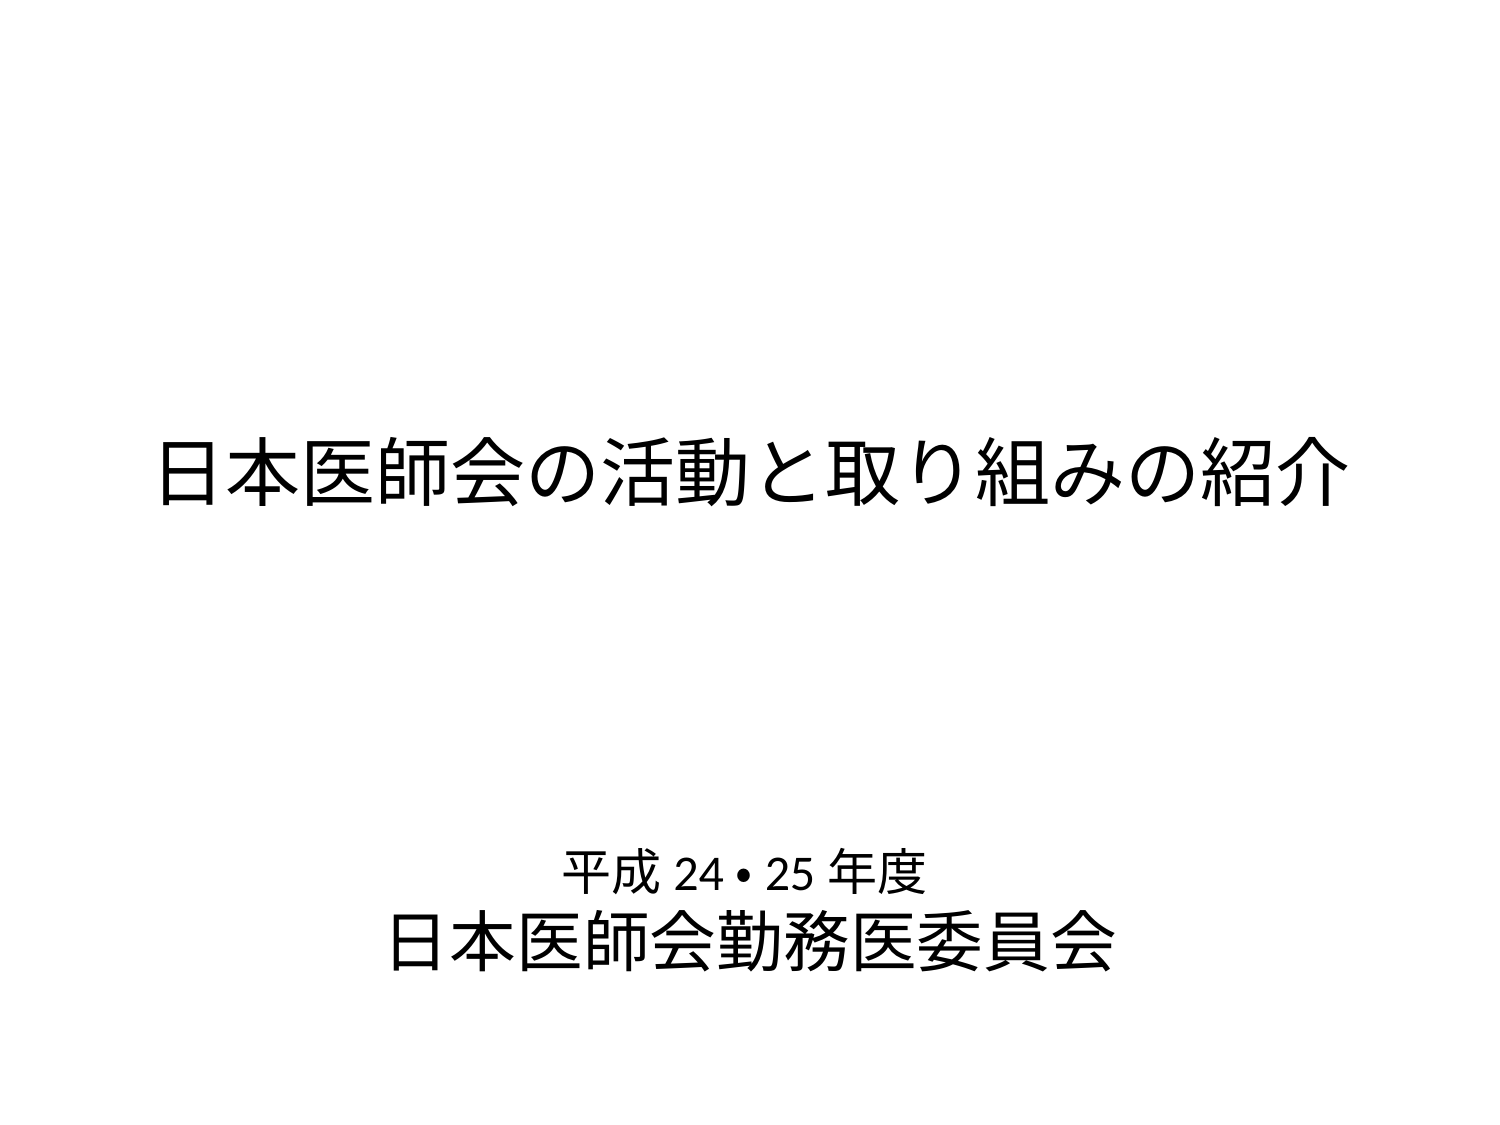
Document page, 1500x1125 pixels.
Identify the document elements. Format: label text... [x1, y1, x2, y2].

text_box 平成24・25年度 日本医師会勤務医委員会 [0, 832, 1500, 988]
title 日本医師会の活動と取り組みの紹介 [0, 349, 1500, 591]
